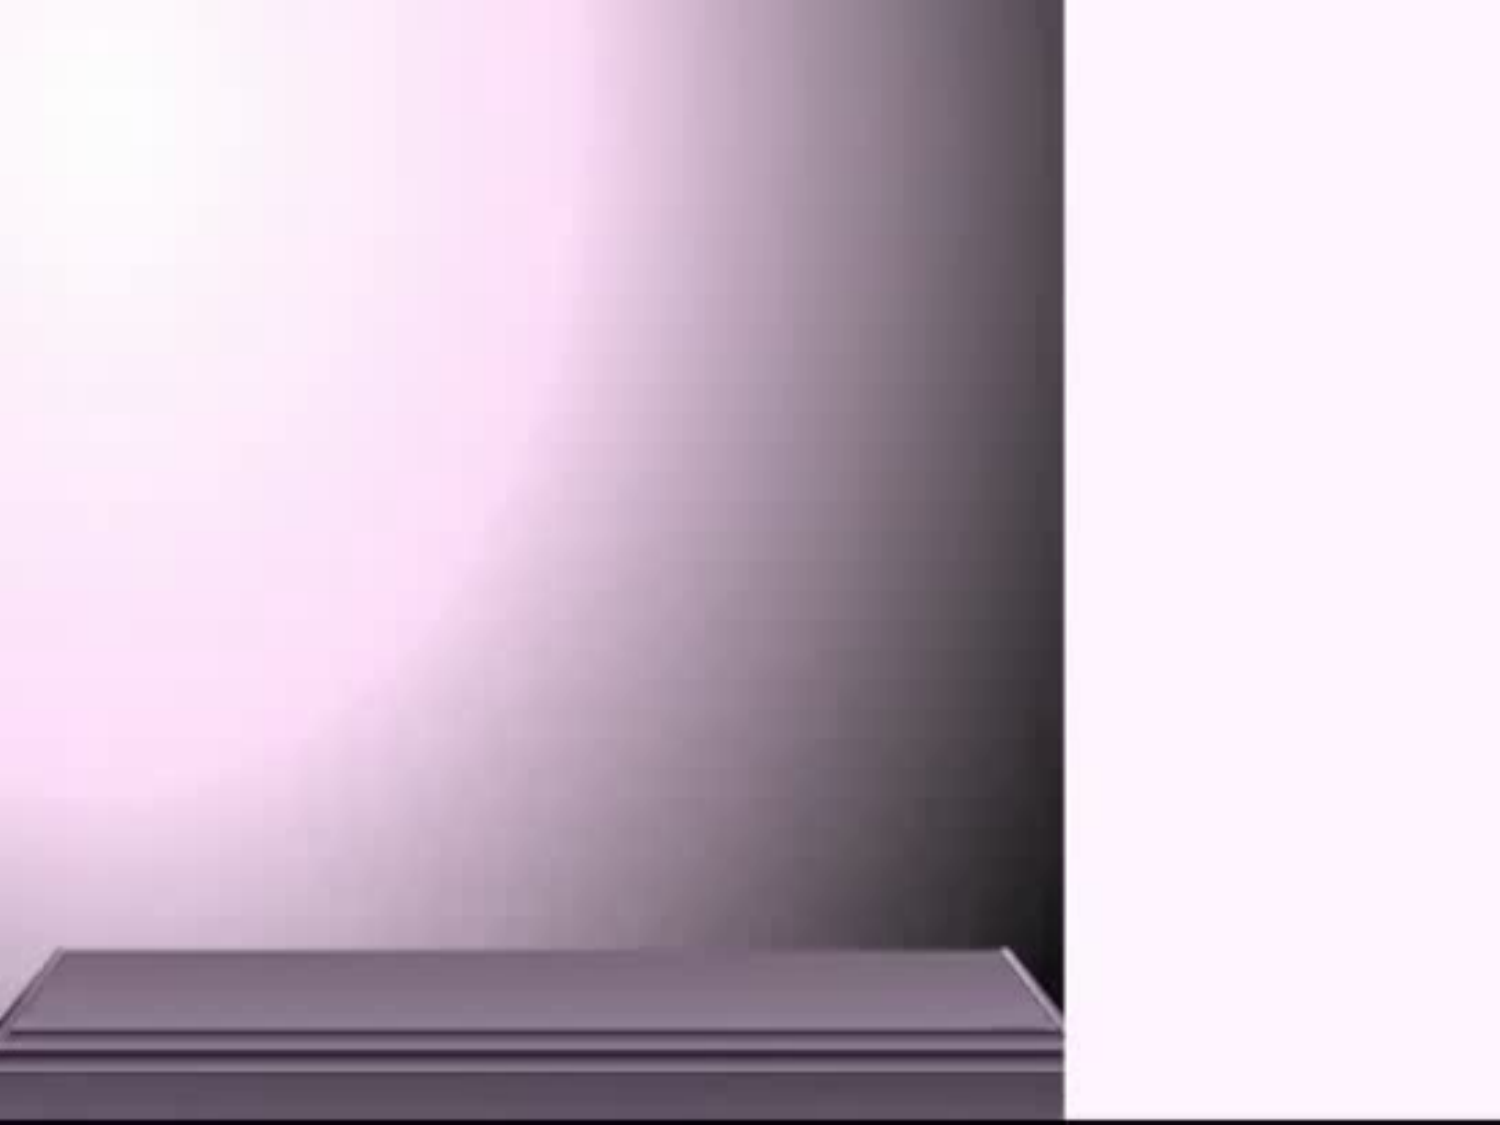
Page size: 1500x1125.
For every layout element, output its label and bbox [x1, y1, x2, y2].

text_box [0, 0, 1500, 1125]
